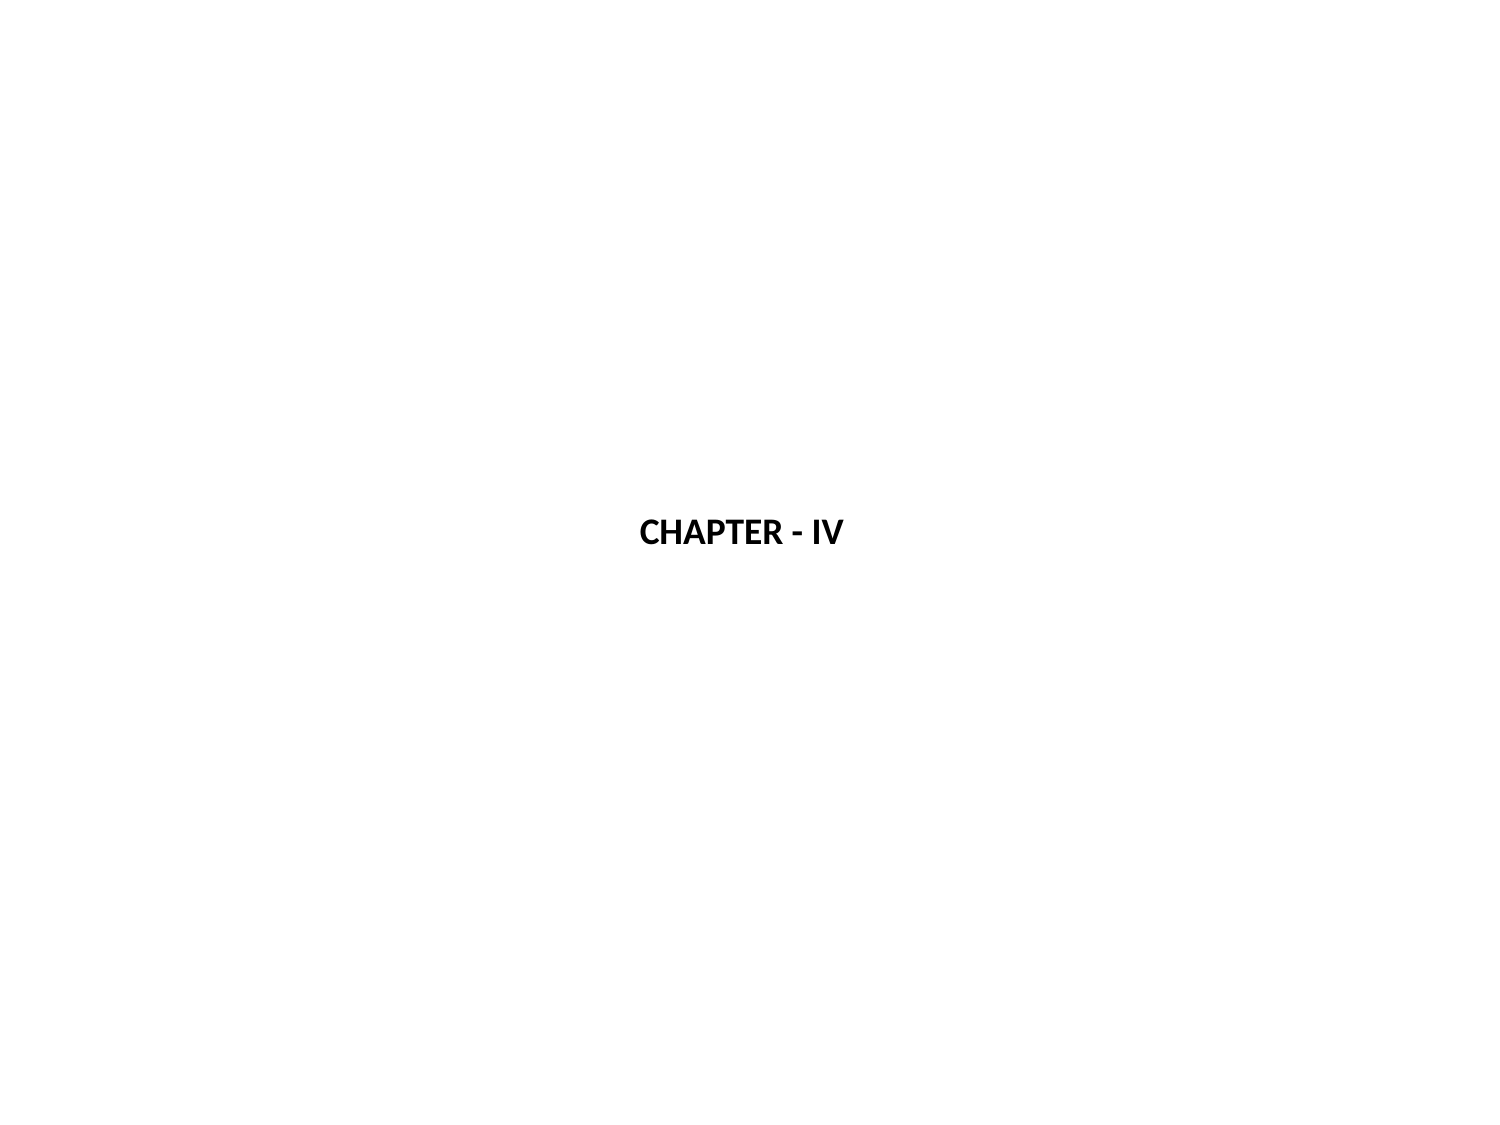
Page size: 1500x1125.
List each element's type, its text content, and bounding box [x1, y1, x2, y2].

text_box CHAPTER - IV [624, 499, 875, 560]
